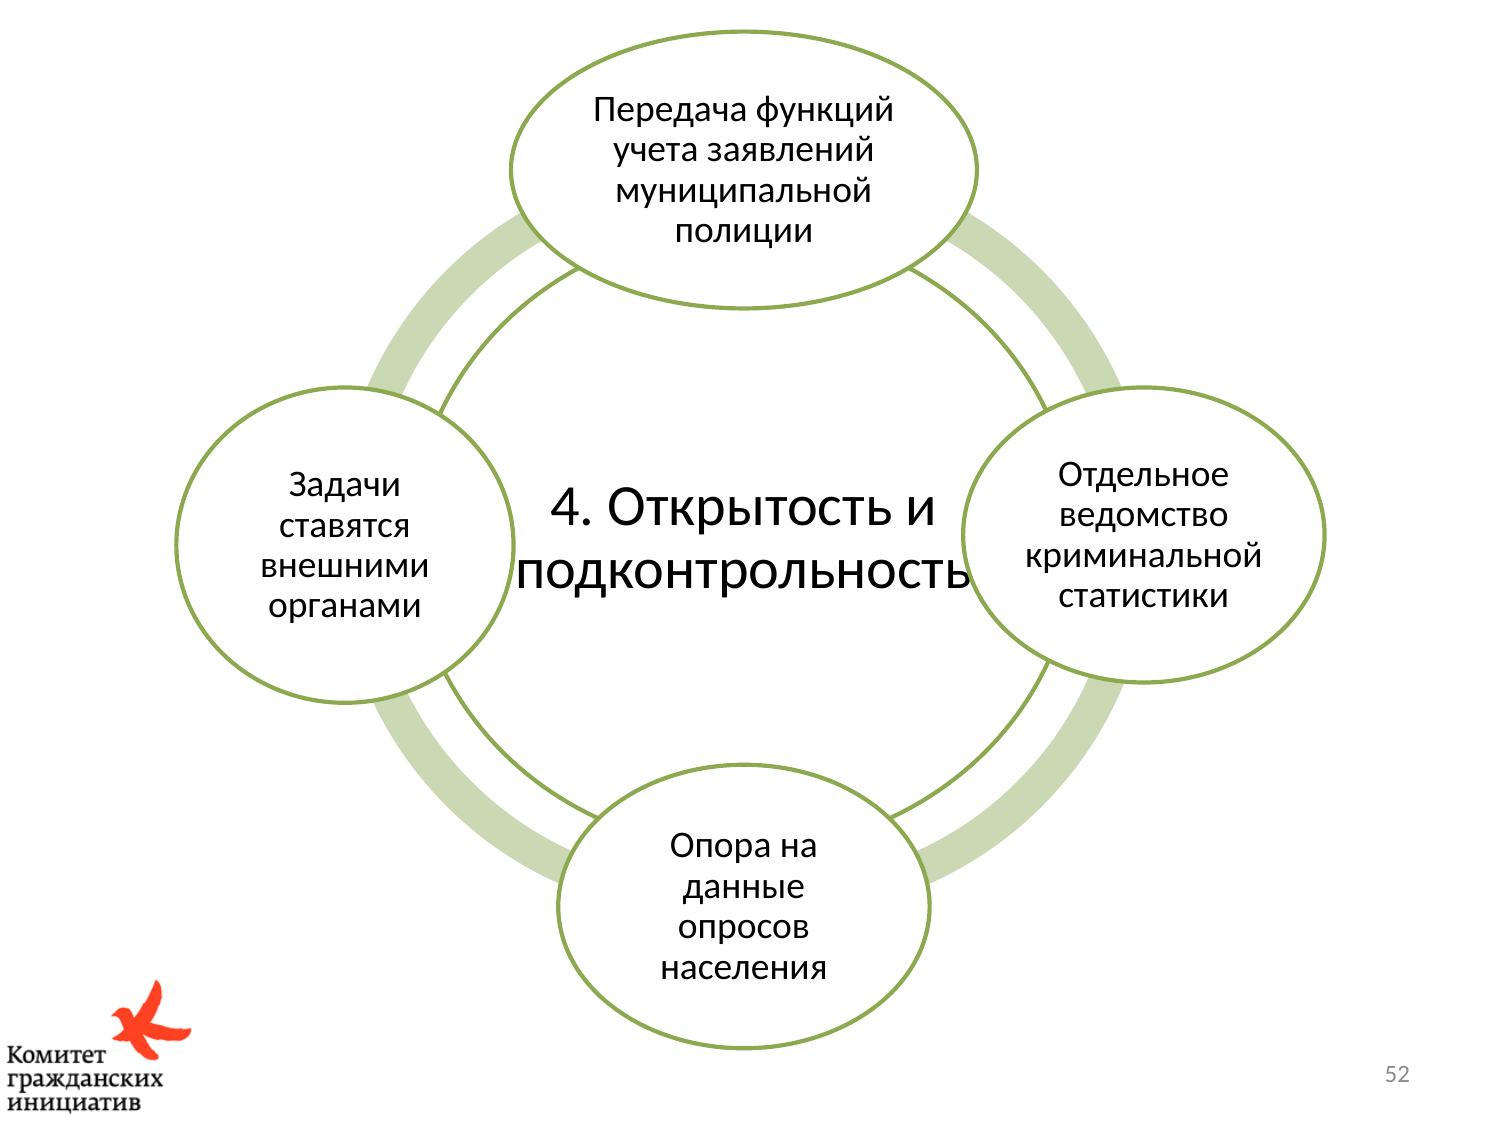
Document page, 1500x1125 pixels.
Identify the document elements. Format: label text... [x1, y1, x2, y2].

picture [0, 969, 201, 1125]
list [0, 49, 1500, 1031]
slide_number 52 [1074, 1042, 1425, 1103]
